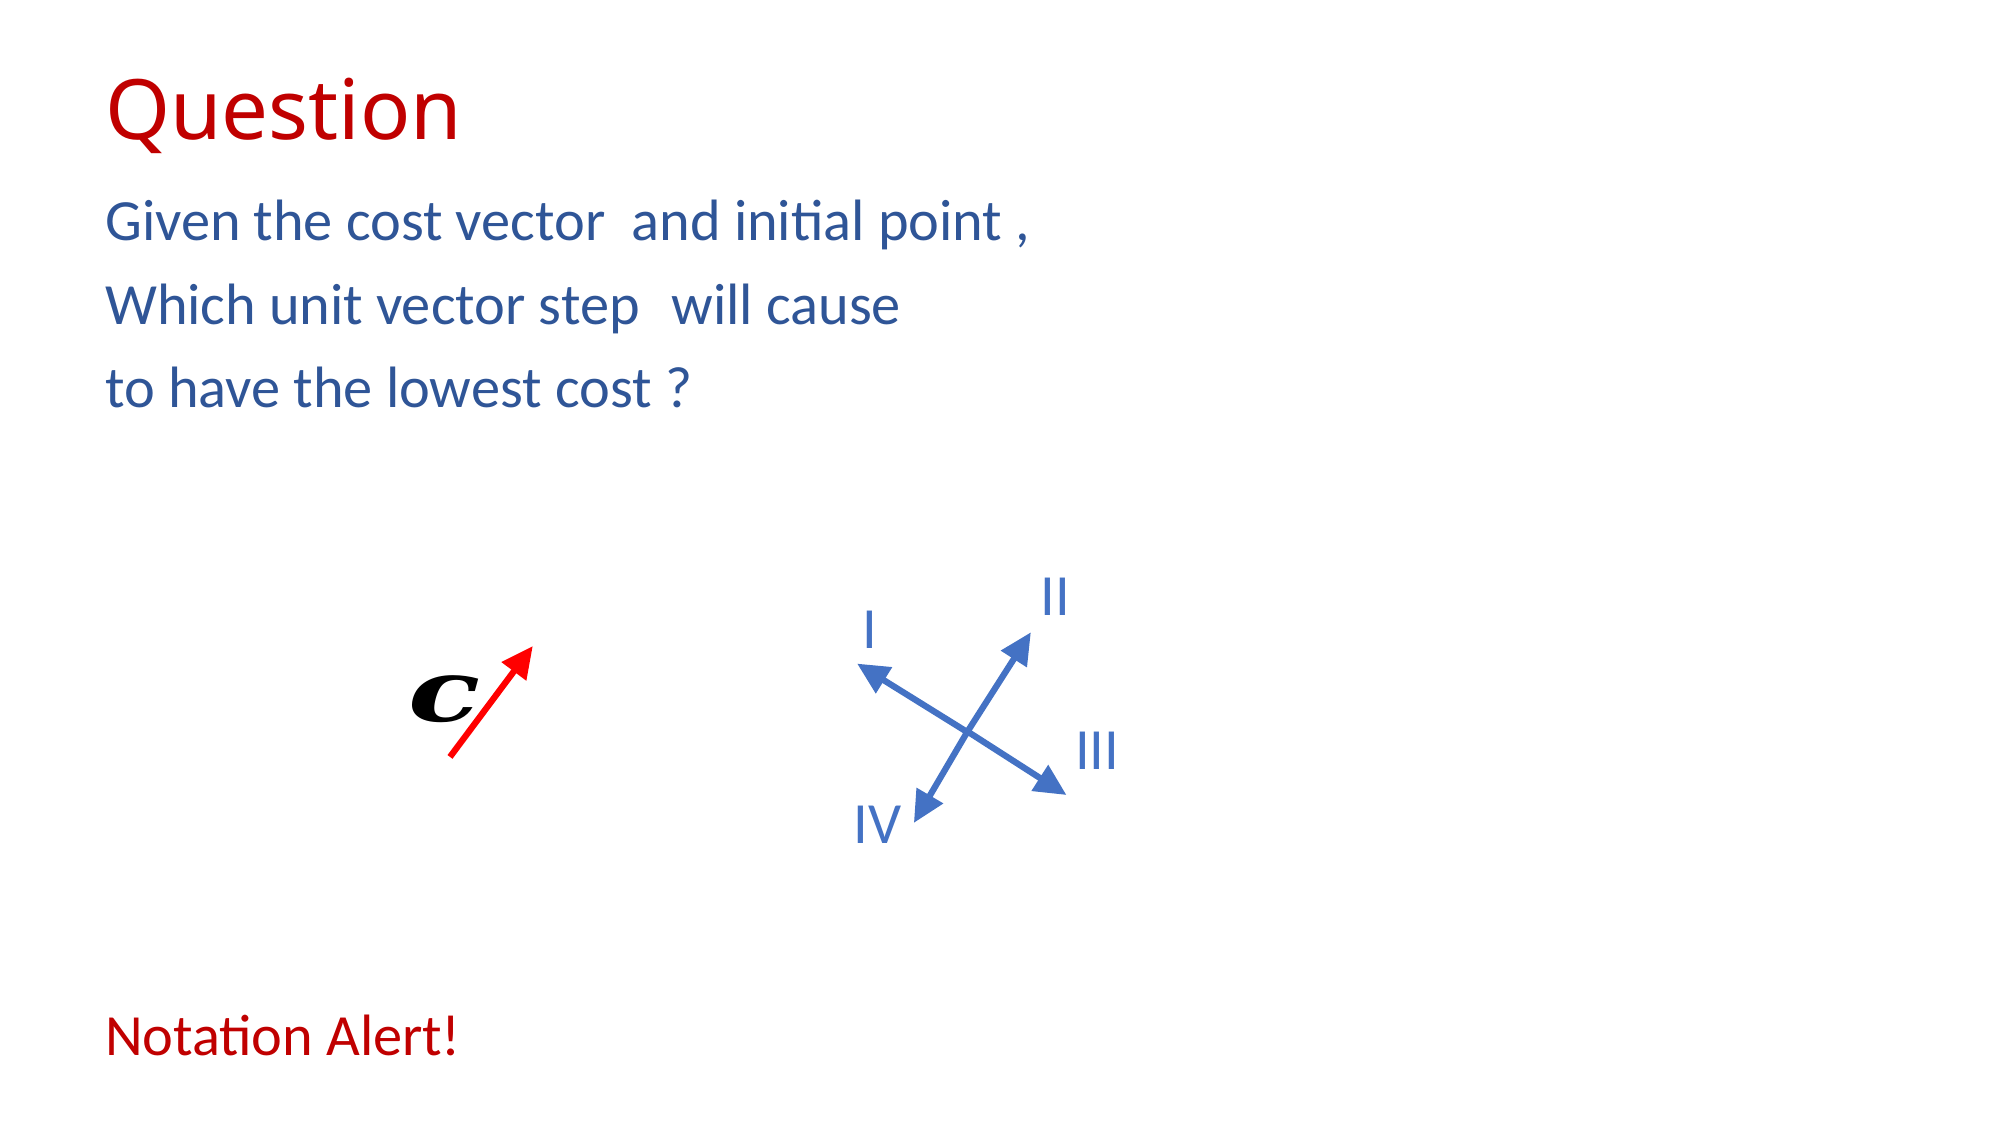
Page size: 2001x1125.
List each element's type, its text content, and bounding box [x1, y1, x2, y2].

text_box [965, 632, 1031, 735]
text_box Notation Alert! [90, 997, 982, 1093]
text_box III [1060, 703, 1135, 789]
text_box IV [838, 777, 917, 863]
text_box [449, 646, 533, 757]
text_box II [1025, 549, 1085, 635]
text_box I [847, 582, 893, 668]
title Question [90, 60, 1816, 164]
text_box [857, 663, 965, 733]
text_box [968, 732, 1067, 795]
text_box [914, 732, 968, 823]
